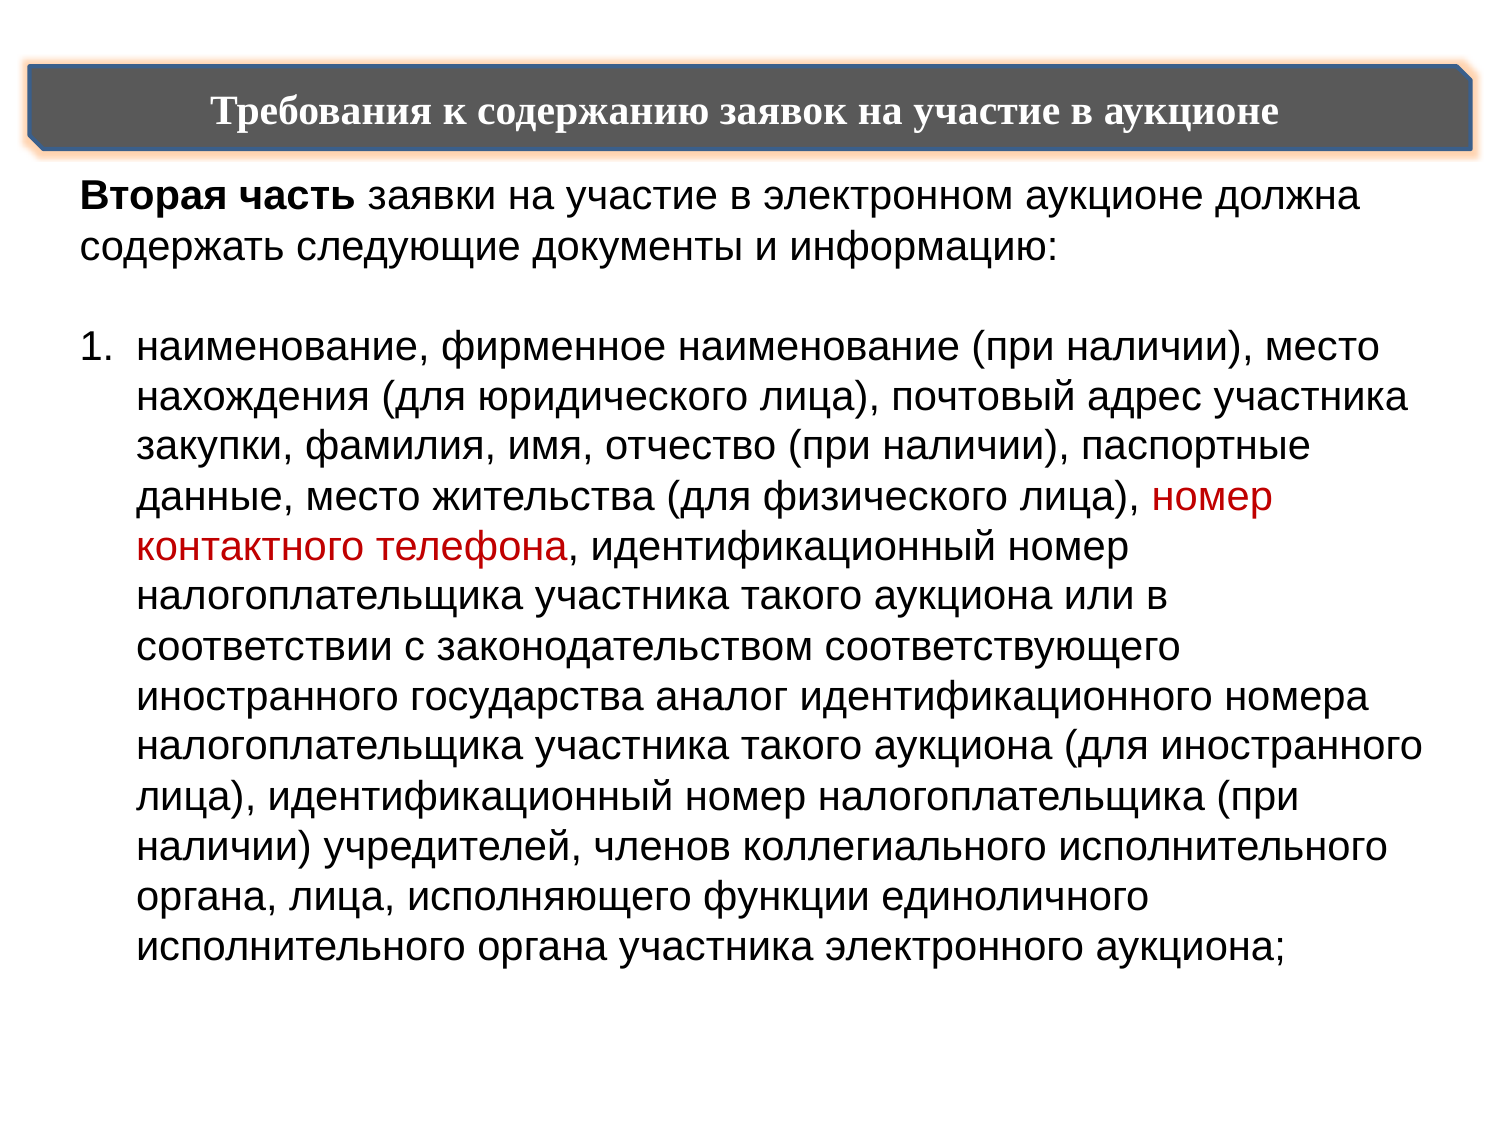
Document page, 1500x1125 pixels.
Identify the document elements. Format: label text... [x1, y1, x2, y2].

text_box Вторая часть заявки на участие в электронном аукционе должна содержать следующие документы и информацию: наименование, фирменное наименование (при наличии), место нахождения (для юридического лица), почтовый адрес участника закупки, фамилия, имя, отчество (при наличии), паспортные данные, место жительства (для физического лица), номер контактного телефона, идентификационный номер налогоплательщика участника такого аукциона или в соответствии с законодательством соответствующего иностранного государства аналог идентификационного номера налогоплательщика участника такого аукциона (для иностранного лица), идентификационный номер налогоплательщика (при наличии) учредителей, членов коллегиального исполнительного органа, лица, исполняющего функции единоличного исполнительного органа участника электронного аукциона; [64, 160, 1447, 976]
text_box Требования к содержанию заявок на участие в аукционе [27, 75, 1473, 152]
text_box [0, 0, 1500, 75]
